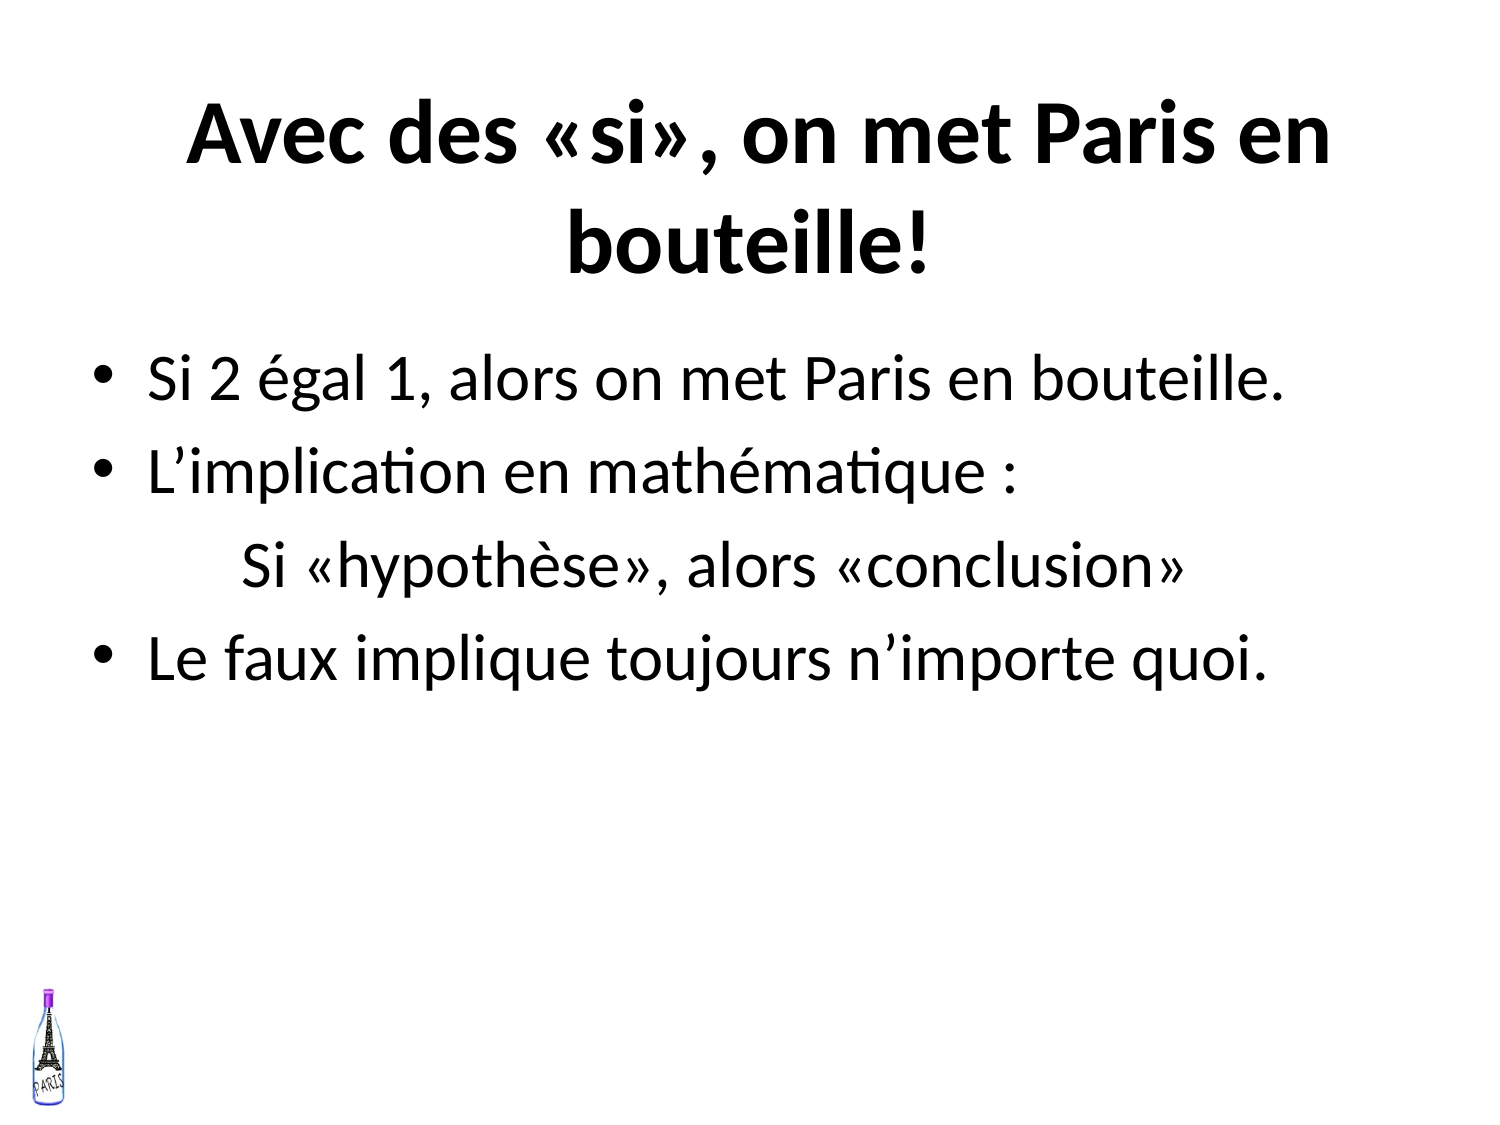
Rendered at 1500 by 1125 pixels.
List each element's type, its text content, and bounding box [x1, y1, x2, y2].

title Avec des «si», on met Paris en bouteille! [75, 45, 1425, 374]
picture [22, 987, 75, 1107]
list Si 2 égal 1, alors on met Paris en bouteille. L’implication en mathématique : Si «hypothèse», alors «conclusion» Le faux implique toujours n’importe quoi. [76, 326, 1427, 1069]
